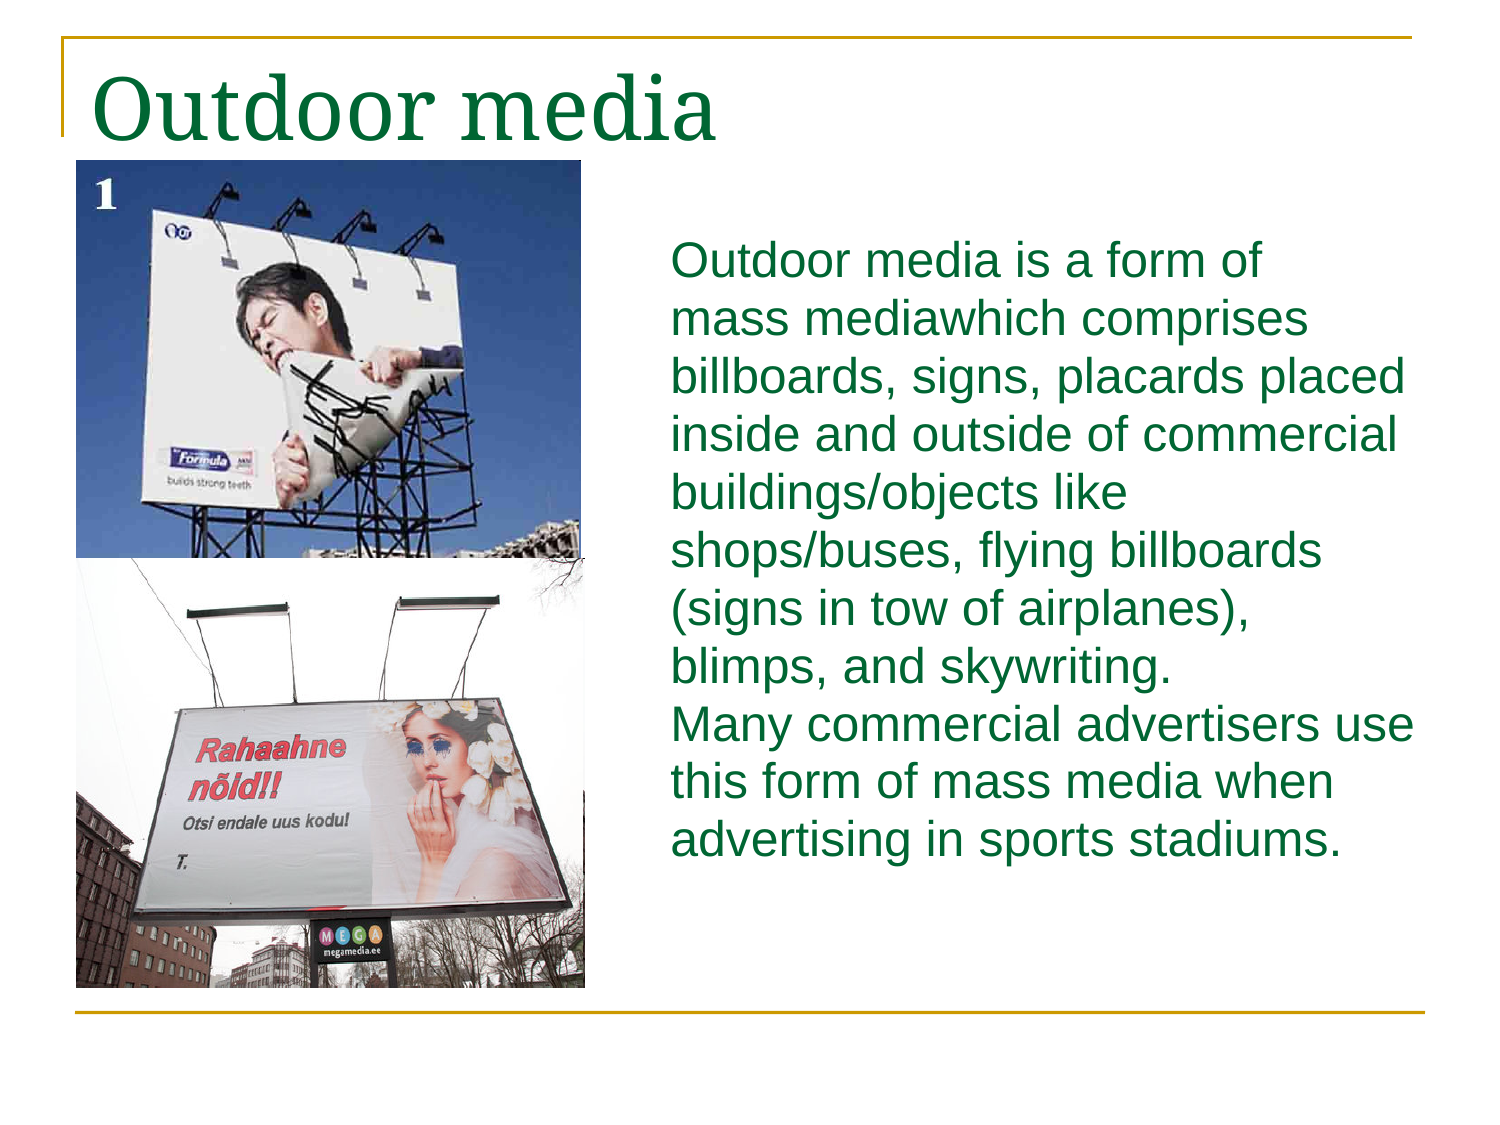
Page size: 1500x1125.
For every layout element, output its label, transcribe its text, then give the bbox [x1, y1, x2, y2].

title Outdoor media [74, 45, 1426, 173]
picture [76, 160, 585, 988]
list Outdoor media is a form of mass mediawhich comprises billboards, signs, placards placed inside and outside of commercial buildings/objects like shops/buses, flying billboards (signs in tow of airplanes), blimps, and skywriting. Many commercial advertisers use this form of mass media when advertising in sports stadiums. [655, 231, 1436, 929]
